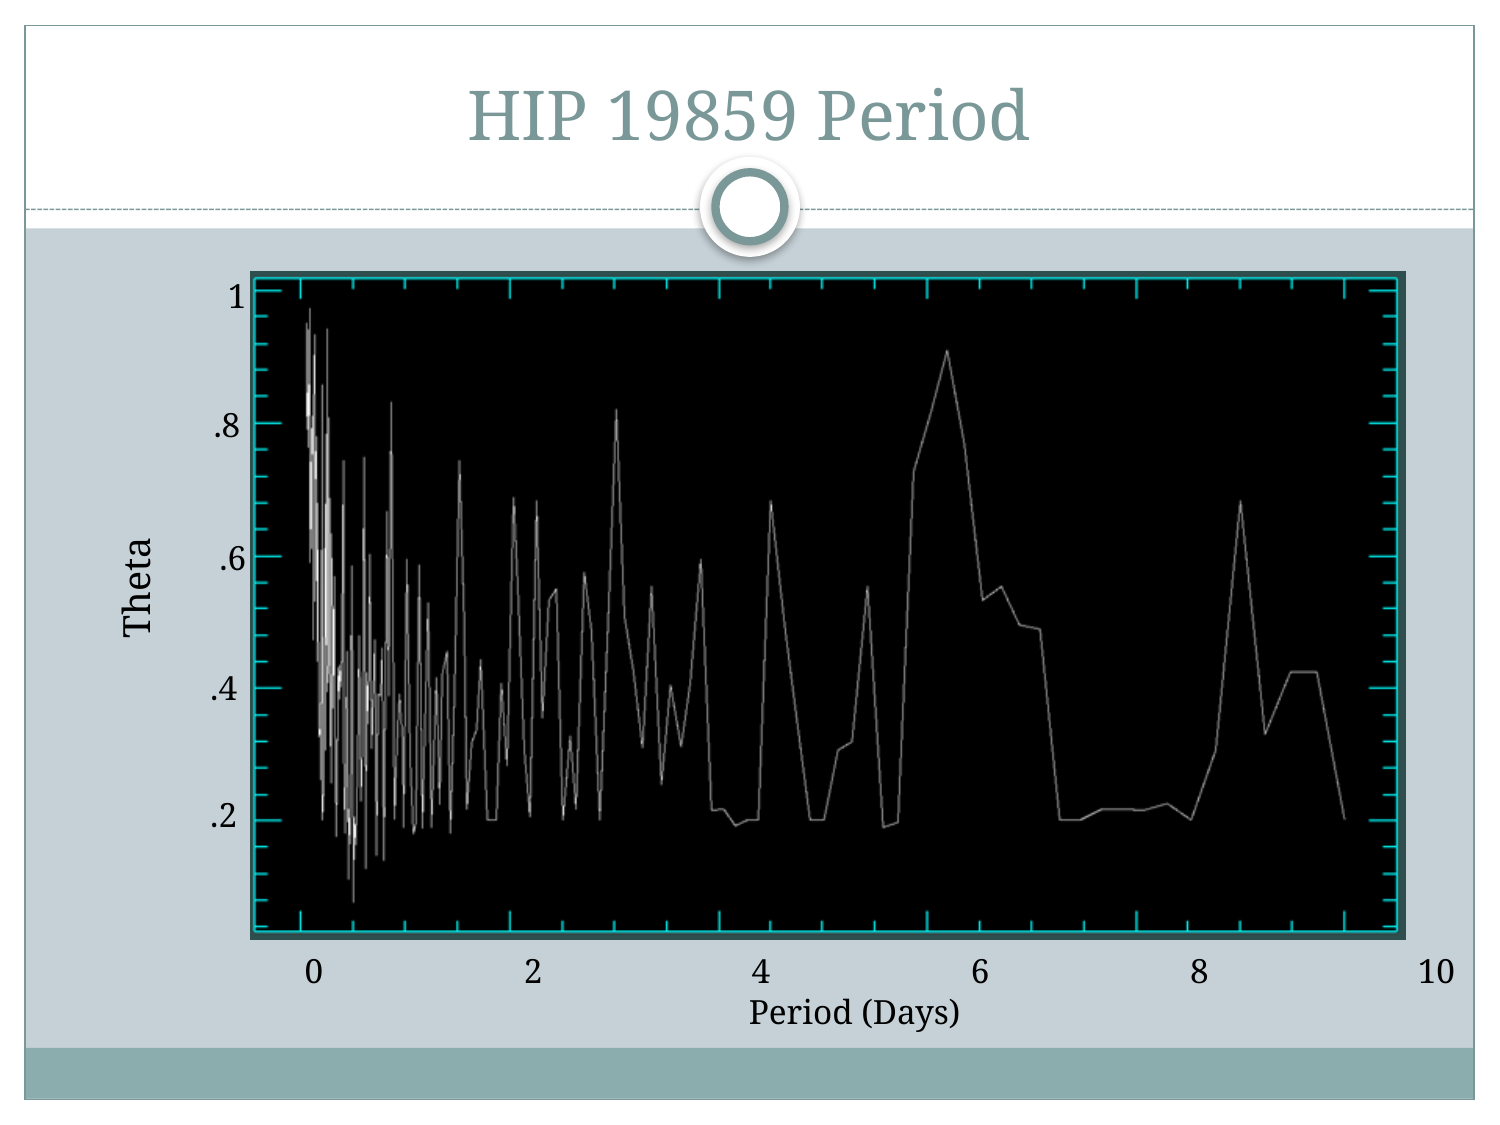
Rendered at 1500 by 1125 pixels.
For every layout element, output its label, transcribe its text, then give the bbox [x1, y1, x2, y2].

text_box .4 [195, 659, 243, 715]
title HIP 19859 Period [49, 37, 1450, 162]
text_box 1 [213, 267, 339, 323]
text_box .2 [195, 746, 243, 842]
text_box Theta [105, 516, 165, 654]
picture [250, 271, 1406, 940]
text_box .8 [198, 397, 243, 452]
text_box 0 2 4 6 8 10 Period (Days) [162, 939, 1500, 1039]
text_box .6 [204, 529, 243, 584]
